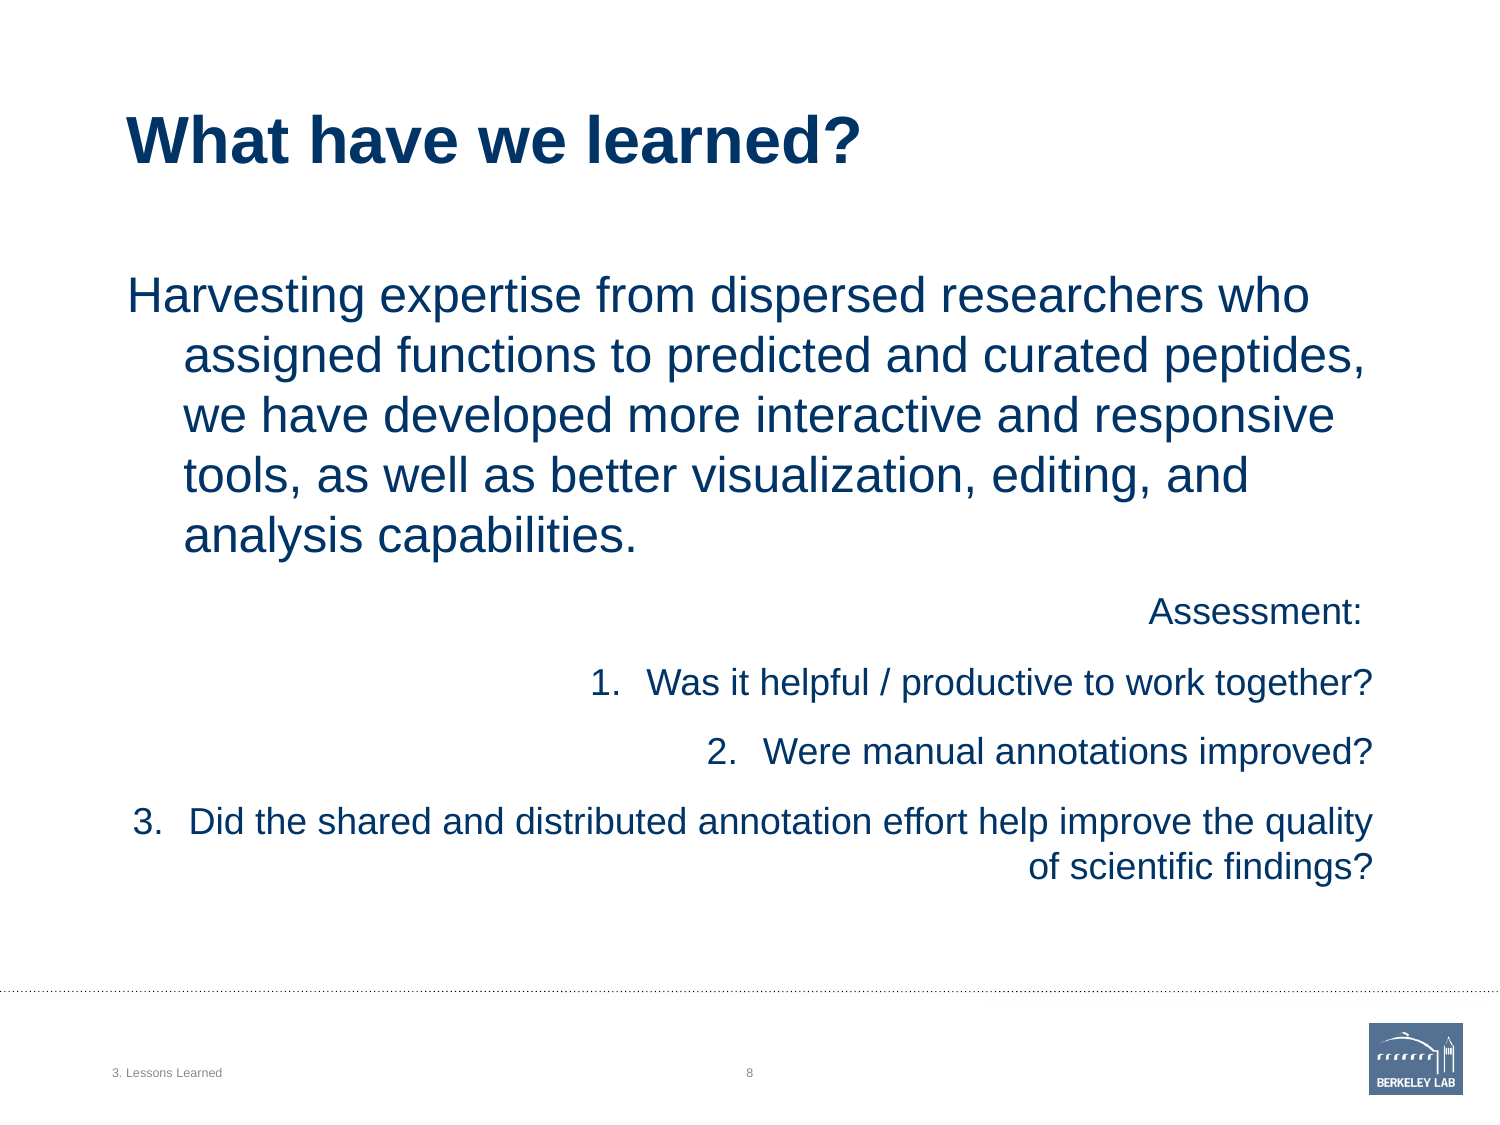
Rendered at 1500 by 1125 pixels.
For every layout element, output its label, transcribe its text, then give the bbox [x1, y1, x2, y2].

footer 3. Lessons Learned [97, 1042, 573, 1103]
picture [1369, 1023, 1463, 1095]
list Harvesting expertise from dispersed researchers who assigned functions to predicted and curated peptides, we have developed more interactive and responsive tools, as well as better visualization, editing, and analysis capabilities. Assessment: Was it helpful / productive to work together? Were manual annotations improved? Did the shared and distributed annotation effort help improve the quality of scientific findings? [111, 254, 1389, 975]
title What have we learned? [111, 42, 1389, 231]
slide_number 8 [575, 1042, 925, 1103]
